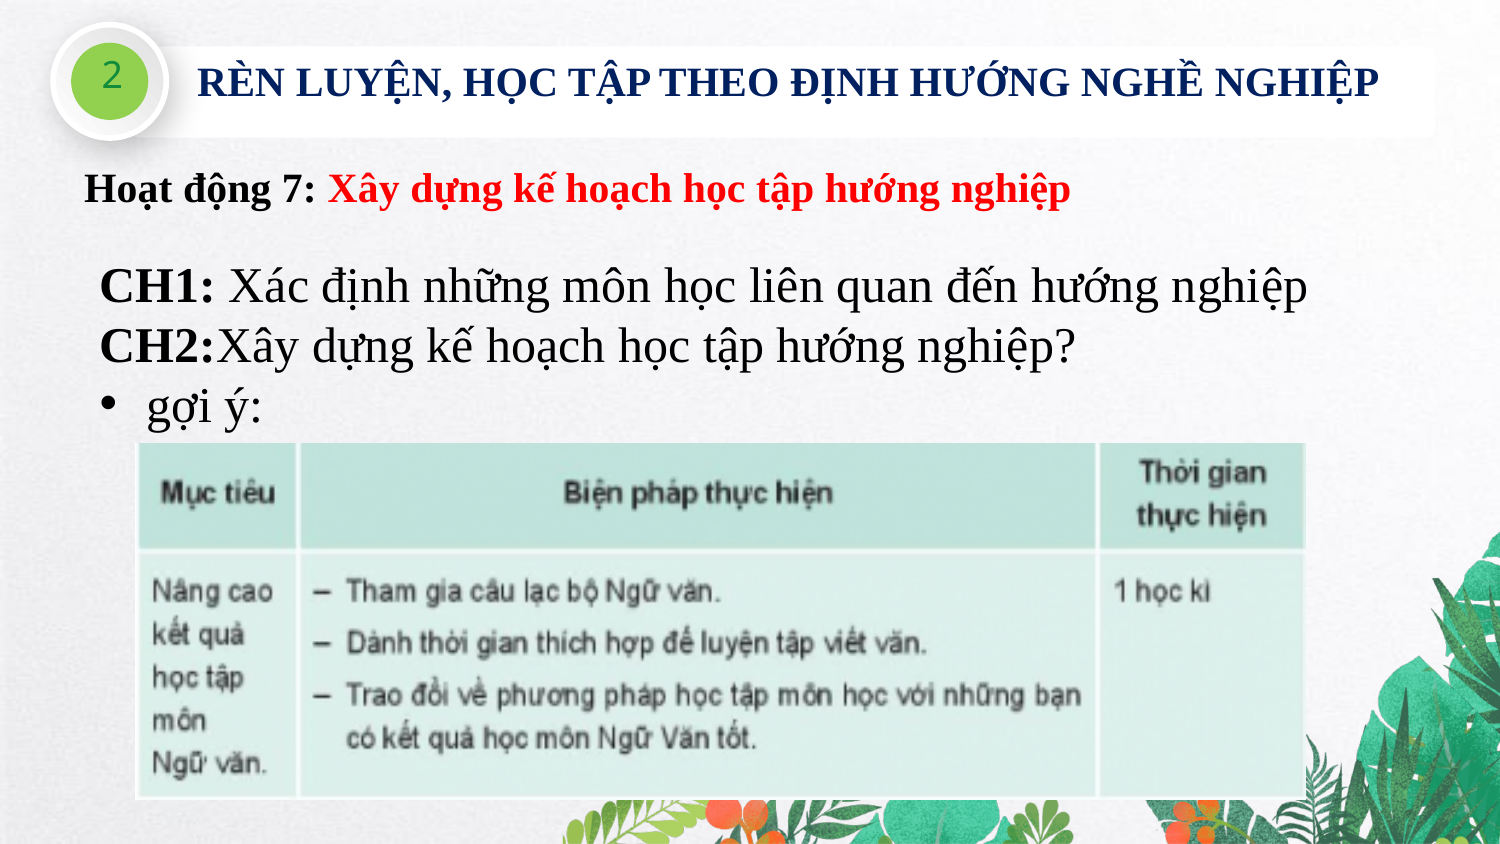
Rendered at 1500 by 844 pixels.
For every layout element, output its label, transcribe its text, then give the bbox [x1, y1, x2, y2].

text_box CH1: Xác định những môn học liên quan đến hướng nghiệp CH2:Xây dựng kế hoạch học tập hướng nghiệp? gợi ý: [84, 244, 1388, 440]
picture [0, 0, 1500, 844]
text_box 2 [86, 43, 136, 104]
text_box Hoạt động 7: Xây dựng kế hoạch học tập hướng nghiệp [69, 150, 1487, 219]
text_box RÈN LUYỆN, HỌC TẬP THEO ĐỊNH HƯỚNG NGHỀ NGHIỆP [182, 47, 1470, 150]
